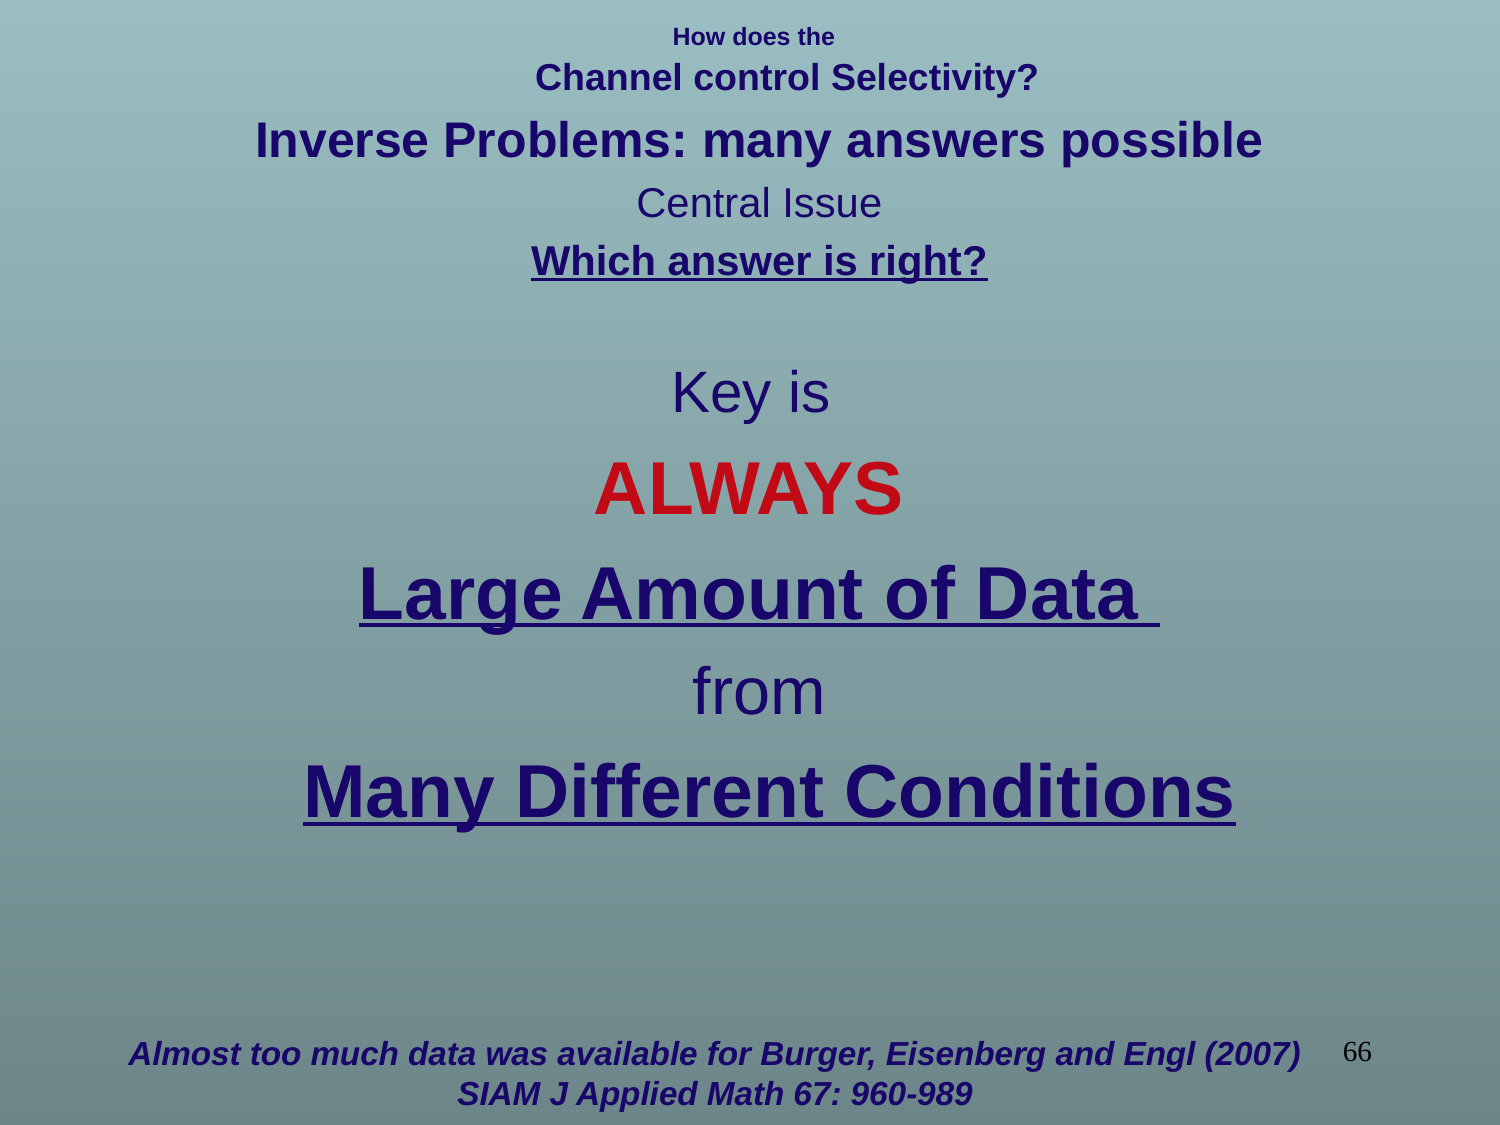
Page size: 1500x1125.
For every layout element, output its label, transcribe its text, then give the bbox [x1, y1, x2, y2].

text_box Almost too much data was available for Burger, Eisenberg and Engl (2007) SIAM J Applied Math 67: 960-989 [100, 1024, 1330, 1120]
slide_number 66 [1330, 1024, 1388, 1101]
list How does the Channel control Selectivity? Inverse Problems: many answers possible Central Issue Which answer is right? Key is ALWAYS Large Amount of Data from Many Different Conditions [0, 0, 1500, 829]
